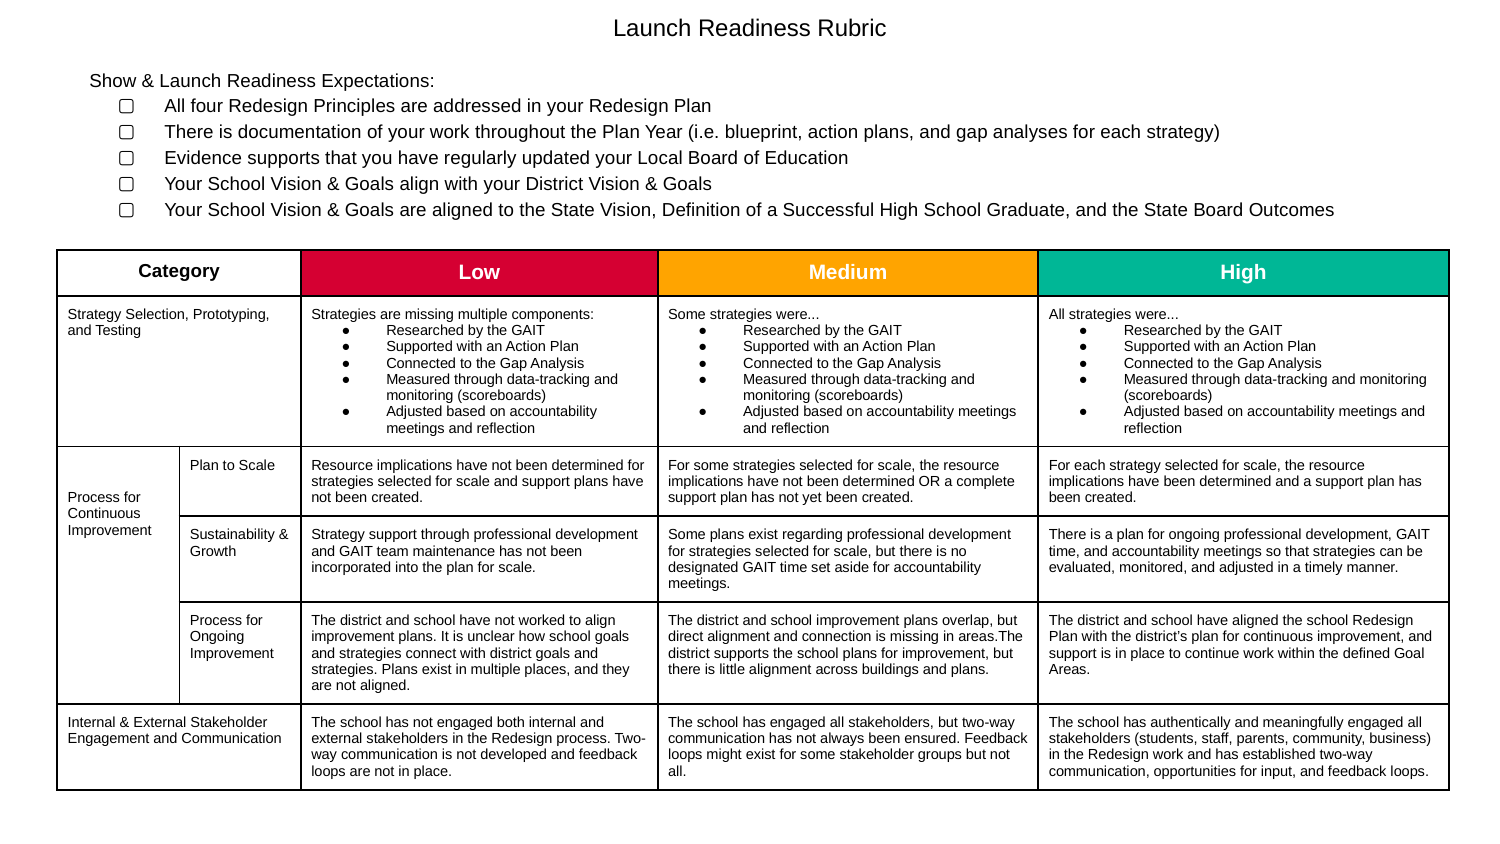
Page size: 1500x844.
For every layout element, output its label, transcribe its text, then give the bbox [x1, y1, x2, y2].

table_cell Process for Ongoing Improvement [180, 603, 300, 703]
table_cell Plan to Scale [180, 447, 300, 515]
table_cell The district and school have not worked to align improvement plans. It is unclear how school goals and strategies connect with district goals and strategies. Plans exist in multiple places, and they are not aligned. [302, 603, 657, 703]
table_cell Internal & External Stakeholder Engagement and Communication [58, 705, 300, 789]
table_cell The school has authentically and meaningfully engaged all stakeholders (students, staff, parents, community, business) in the Redesign work and has established two-way communication, opportunities for input, and feedback loops. [1039, 705, 1448, 789]
table_cell All strategies were... Researched by the GAIT Supported with an Action Plan Connected to the Gap Analysis Measured through data-tracking and monitoring (scoreboards) Adjusted based on accountability meetings and reflection [1039, 297, 1448, 446]
table_header Category [58, 251, 300, 295]
table_header Medium [659, 251, 1037, 295]
text_box Show & Launch Readiness Expectations: All four Redesign Principles are addressed in your Redesign Plan There is documentation of your work throughout the Plan Year (i.e. blueprint, action plans, and gap analyses for each strategy) Evidence supports that you have regularly updated your Local Board of Education Your School Vision & Goals align with your District Vision & Goals Your School Vision & Goals are aligned to the State Vision, Definition of a Successful High School Graduate, and the State Board Outcomes [74, 49, 1423, 236]
table_header High [1039, 251, 1448, 295]
title Launch Readiness Rubric [51, 0, 1449, 57]
table_cell Strategy Selection, Prototyping, and Testing [58, 297, 300, 446]
table_cell The district and school improvement plans overlap, but direct alignment and connection is missing in areas.The district supports the school plans for improvement, but there is little alignment across buildings and plans. [659, 603, 1037, 703]
table_cell Strategy support through professional development and GAIT team maintenance has not been incorporated into the plan for scale. [302, 517, 657, 601]
table_header Low [302, 251, 657, 295]
table_cell For each strategy selected for scale, the resource implications have been determined and a support plan has been created. [1039, 447, 1448, 515]
table_cell The school has engaged all stakeholders, but two-way communication has not always been ensured. Feedback loops might exist for some stakeholder groups but not all. [659, 705, 1037, 789]
table_cell Process for Continuous Improvement [58, 447, 179, 703]
table_cell The school has not engaged both internal and external stakeholders in the Redesign process. Two-way communication is not developed and feedback loops are not in place. [302, 705, 657, 789]
table_cell Strategies are missing multiple components: Researched by the GAIT Supported with an Action Plan Connected to the Gap Analysis Measured through data-tracking and monitoring (scoreboards) Adjusted based on accountability meetings and reflection [302, 297, 657, 446]
table_cell Some strategies were... Researched by the GAIT Supported with an Action Plan Connected to the Gap Analysis Measured through data-tracking and monitoring (scoreboards) Adjusted based on accountability meetings and reflection [659, 297, 1037, 446]
table_cell For some strategies selected for scale, the resource implications have not been determined OR a complete support plan has not yet been created. [659, 447, 1037, 515]
table_cell Some plans exist regarding professional development for strategies selected for scale, but there is no designated GAIT time set aside for accountability meetings. [659, 517, 1037, 601]
table_cell The district and school have aligned the school Redesign Plan with the district’s plan for continuous improvement, and support is in place to continue work within the defined Goal Areas. [1039, 603, 1448, 703]
table_cell Resource implications have not been determined for strategies selected for scale and support plans have not been created. [302, 447, 657, 515]
table_cell Sustainability & Growth [180, 517, 300, 601]
table_cell There is a plan for ongoing professional development, GAIT time, and accountability meetings so that strategies can be evaluated, monitored, and adjusted in a timely manner. [1039, 517, 1448, 601]
